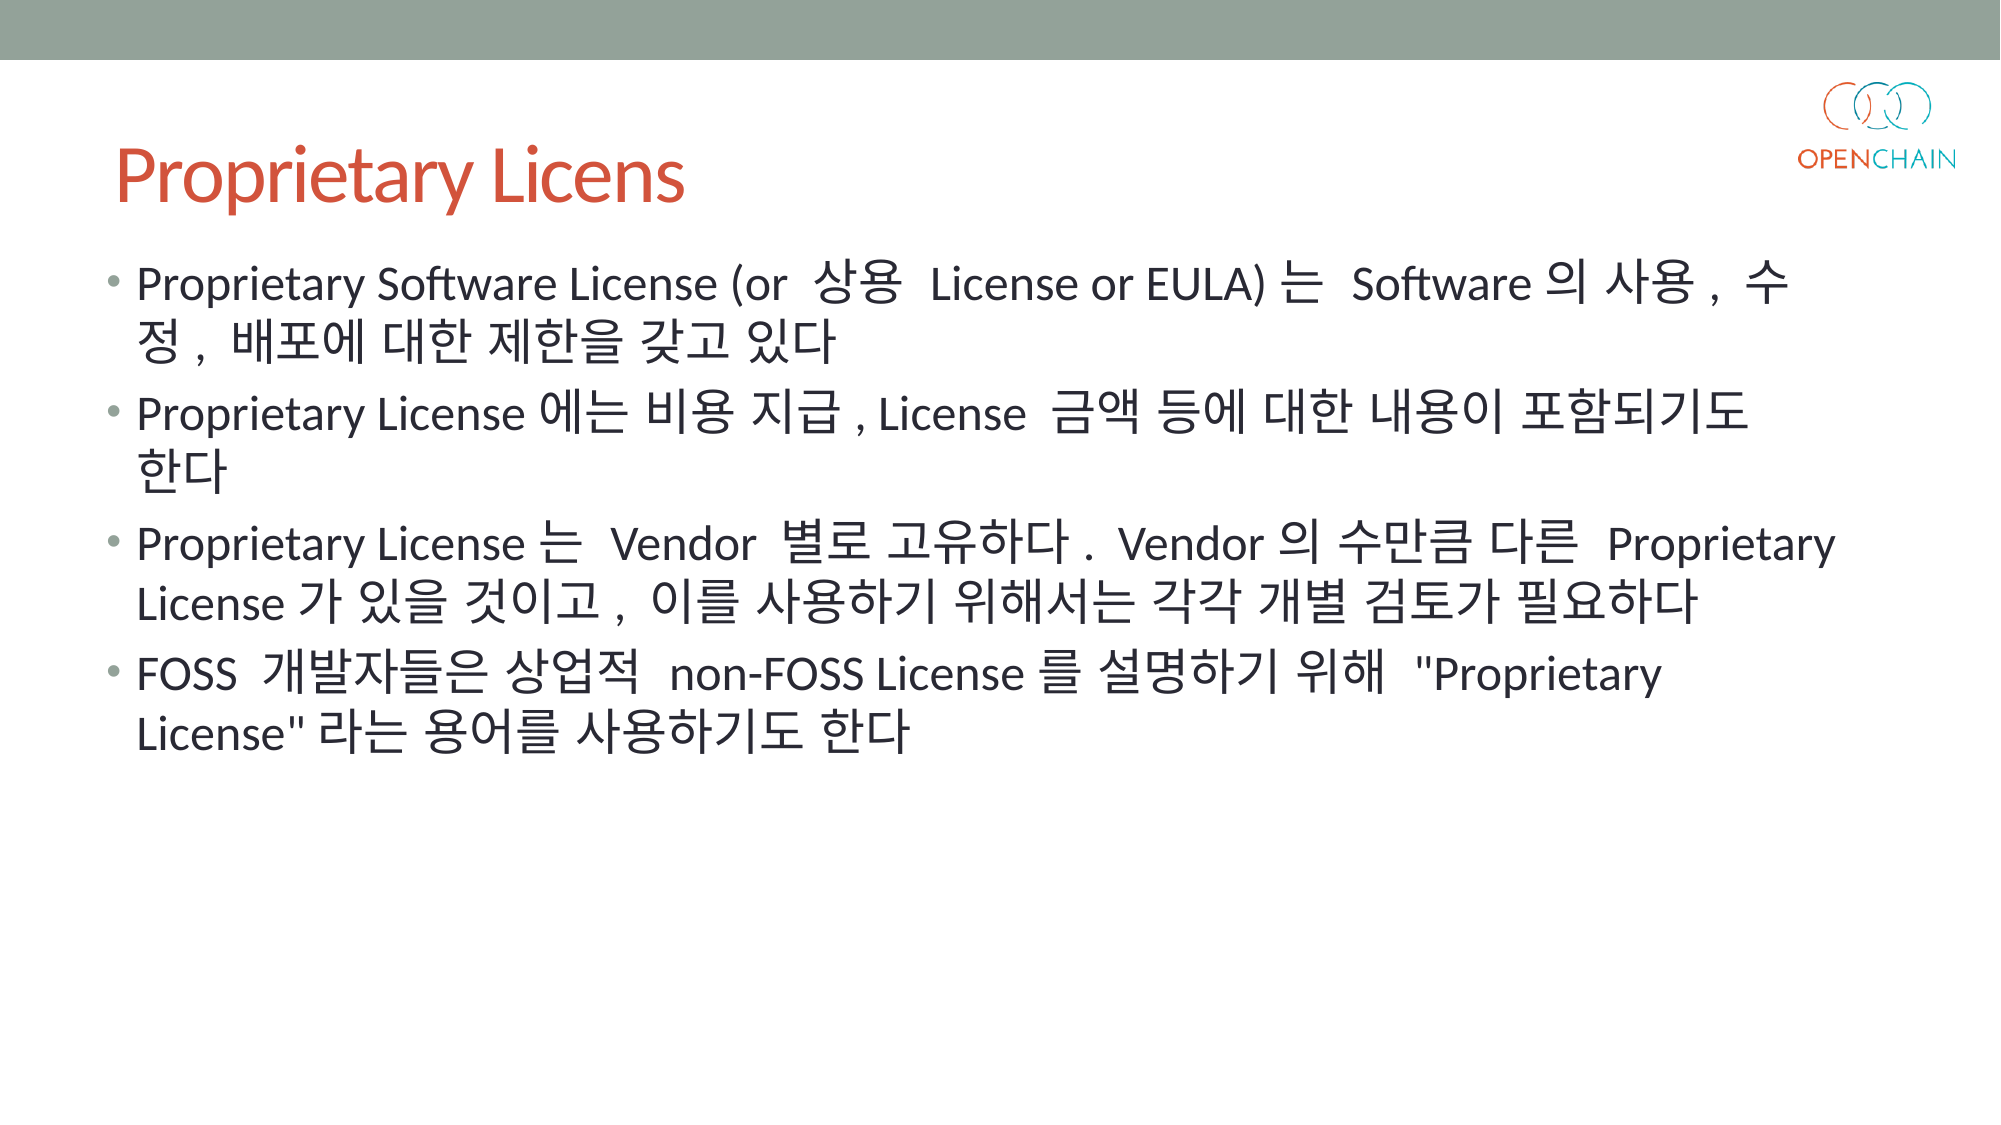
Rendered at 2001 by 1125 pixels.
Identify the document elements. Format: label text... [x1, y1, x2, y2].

list Proprietary Software License (or 상용 License or EULA)는 Software의 사용, 수정, 배포에 대한 제한을 갖고 있다 Proprietary License에는 비용 지급, License 금액 등에 대한 내용이 포함되기도 한다 Proprietary License는 Vendor 별로 고유하다. Vendor의 수만큼 다른 Proprietary License가 있을 것이고, 이를 사용하기 위해서는 각각 개별 검토가 필요하다 FOSS 개발자들은 상업적 non-FOSS License를 설명하기 위해 "Proprietary License"라는 용어를 사용하기도 한다 [91, 243, 1863, 1093]
picture [1798, 82, 1955, 169]
title Proprietary Licens [99, 87, 1900, 250]
